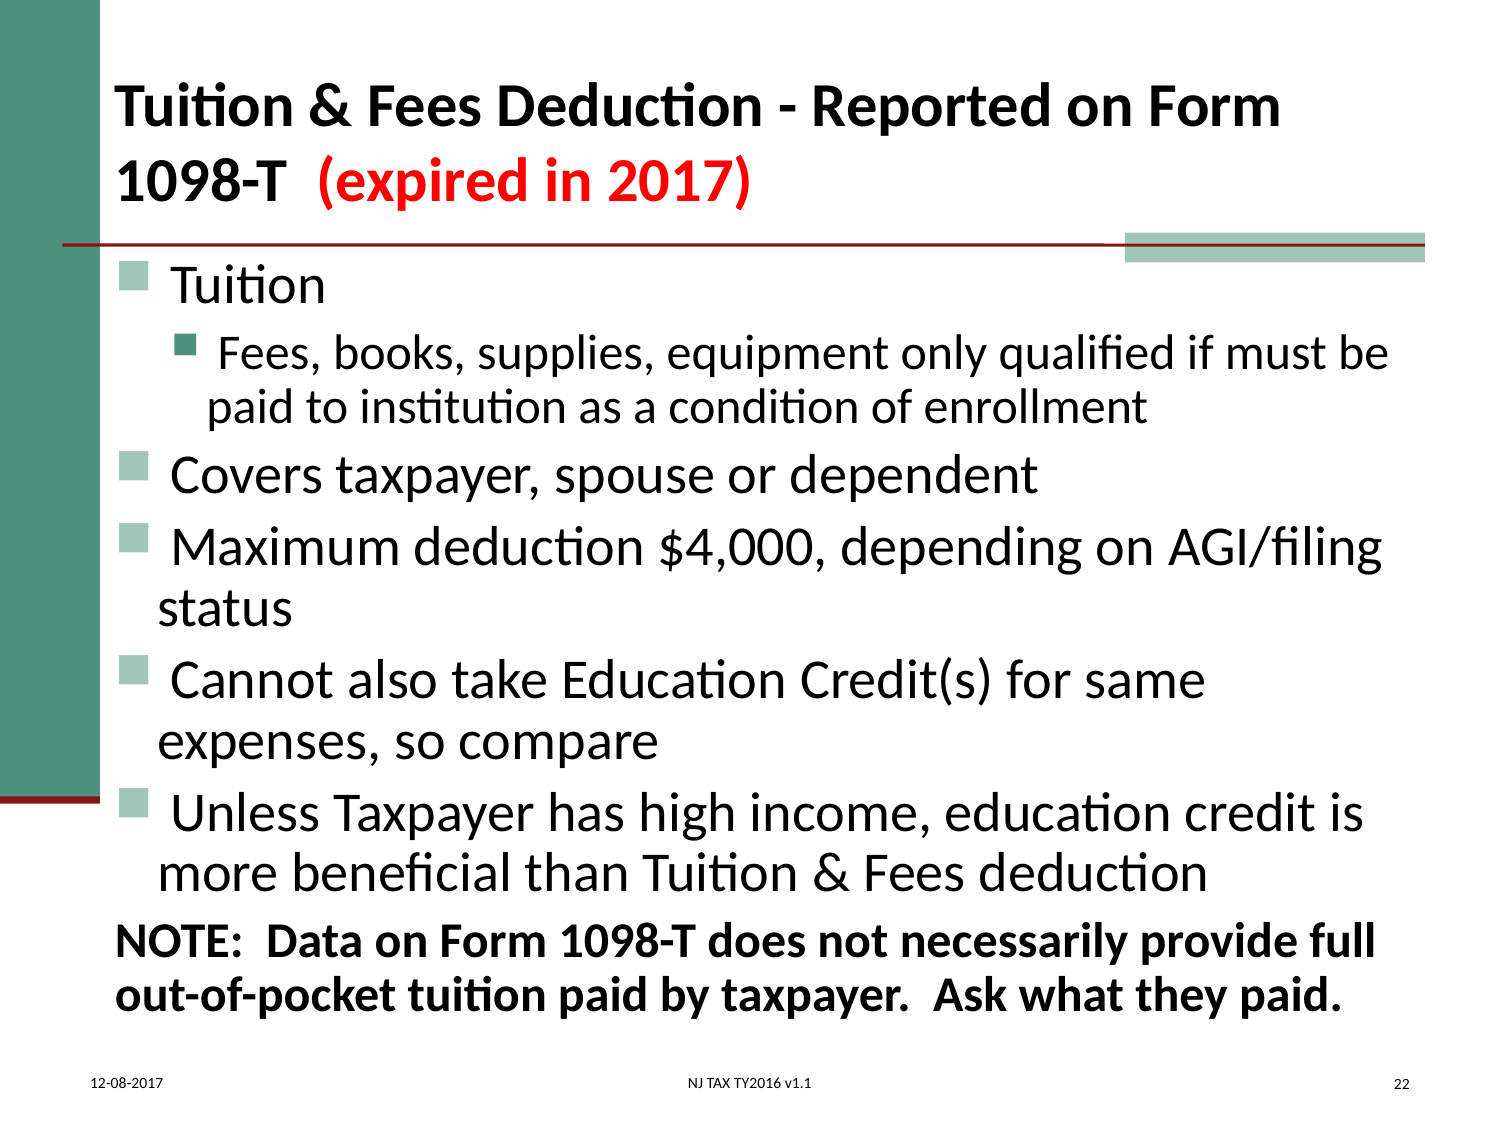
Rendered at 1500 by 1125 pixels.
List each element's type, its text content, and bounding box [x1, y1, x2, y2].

slide_number 22 [1112, 1049, 1426, 1101]
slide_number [74, 1049, 401, 1100]
footer NJ TAX TY2016 v1.1 [496, 1050, 1004, 1100]
title Tuition & Fees Deduction - Reported on Form 1098-T (expired in 2017) [99, 45, 1450, 234]
list Tuition Fees, books, supplies, equipment only qualified if must be paid to institution as a condition of enrollment Covers taxpayer, spouse or dependent Maximum deduction $4,000, depending on AGI/filing status Cannot also take Education Credit(s) for same expenses, so compare Unless Taxpayer has high income, education credit is more beneficial than Tuition & Fees deduction NOTE: Data on Form 1098-T does not necessarily provide full out-of-pocket tuition paid by taxpayer. Ask what they paid. [99, 247, 1425, 1050]
